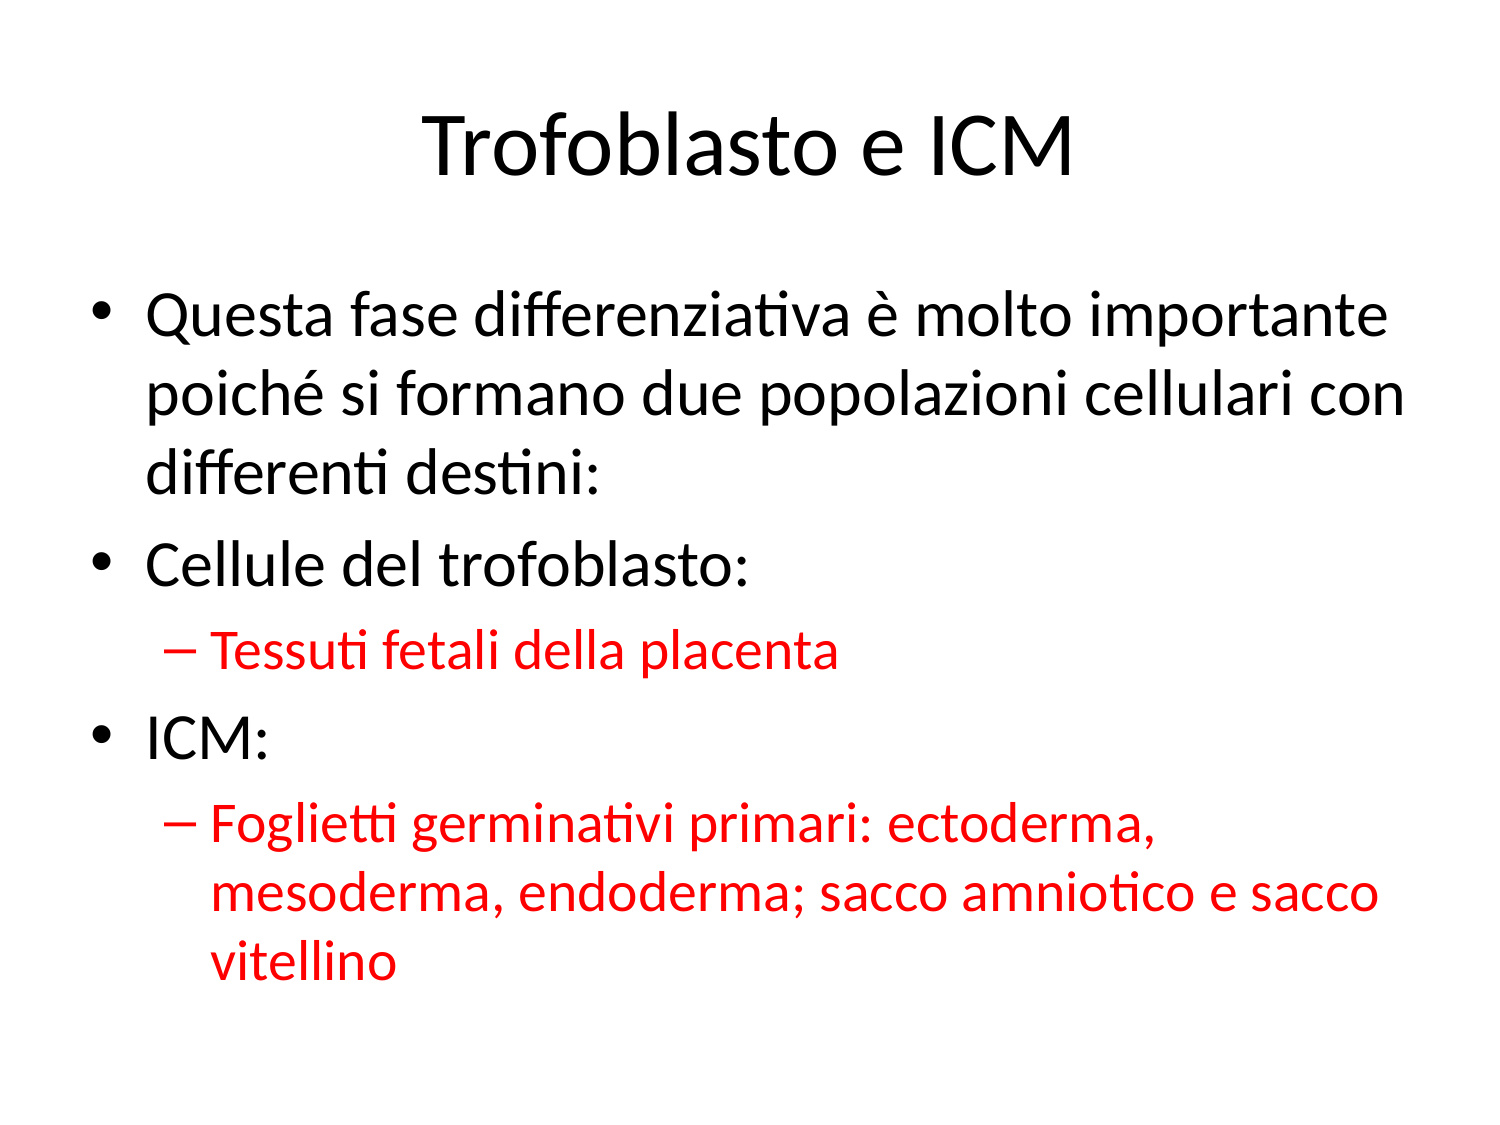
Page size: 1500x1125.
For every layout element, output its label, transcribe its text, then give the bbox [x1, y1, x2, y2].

title Trofoblasto e ICM [75, 45, 1425, 233]
list Questa fase differenziativa è molto importante poiché si formano due popolazioni cellulari con differenti destini: Cellule del trofoblasto: Tessuti fetali della placenta ICM: Foglietti germinativi primari: ectoderma, mesoderma, endoderma; sacco amniotico e sacco vitellino [75, 262, 1425, 1005]
